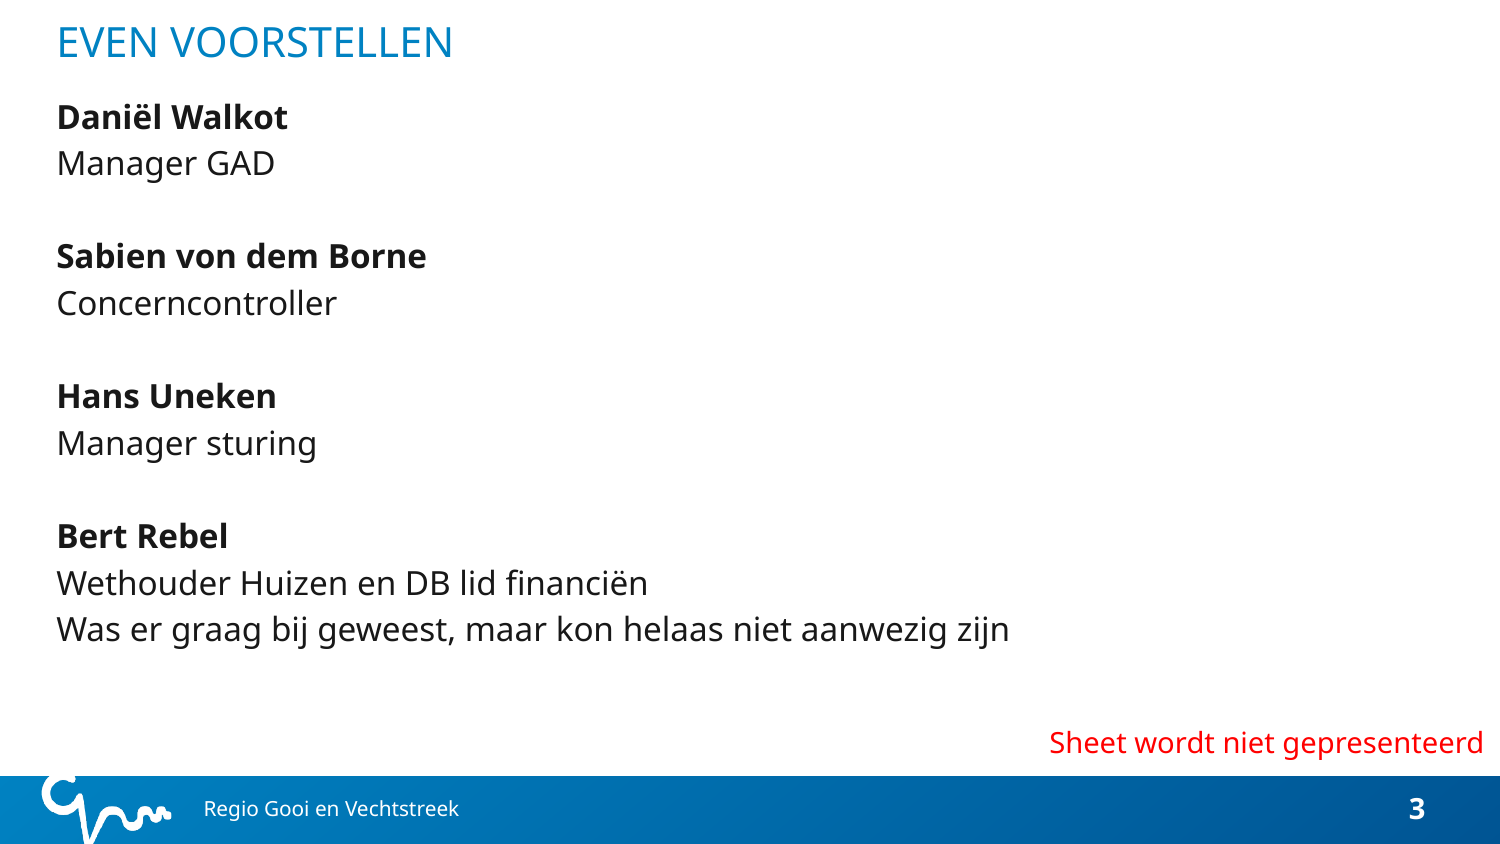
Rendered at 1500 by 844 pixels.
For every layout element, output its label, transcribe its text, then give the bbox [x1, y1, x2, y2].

picture [42, 776, 171, 844]
text_box Sheet wordt niet gepresenteerd [1003, 717, 1500, 767]
list EVEN VOORSTELLEN Daniël Walkot Manager GAD Sabien von dem Borne Concerncontroller Hans Uneken Manager sturing Bert Rebel Wethouder Huizen en DB lid financiën Was er graag bij geweest, maar kon helaas niet aanwezig zijn [41, 8, 1483, 481]
